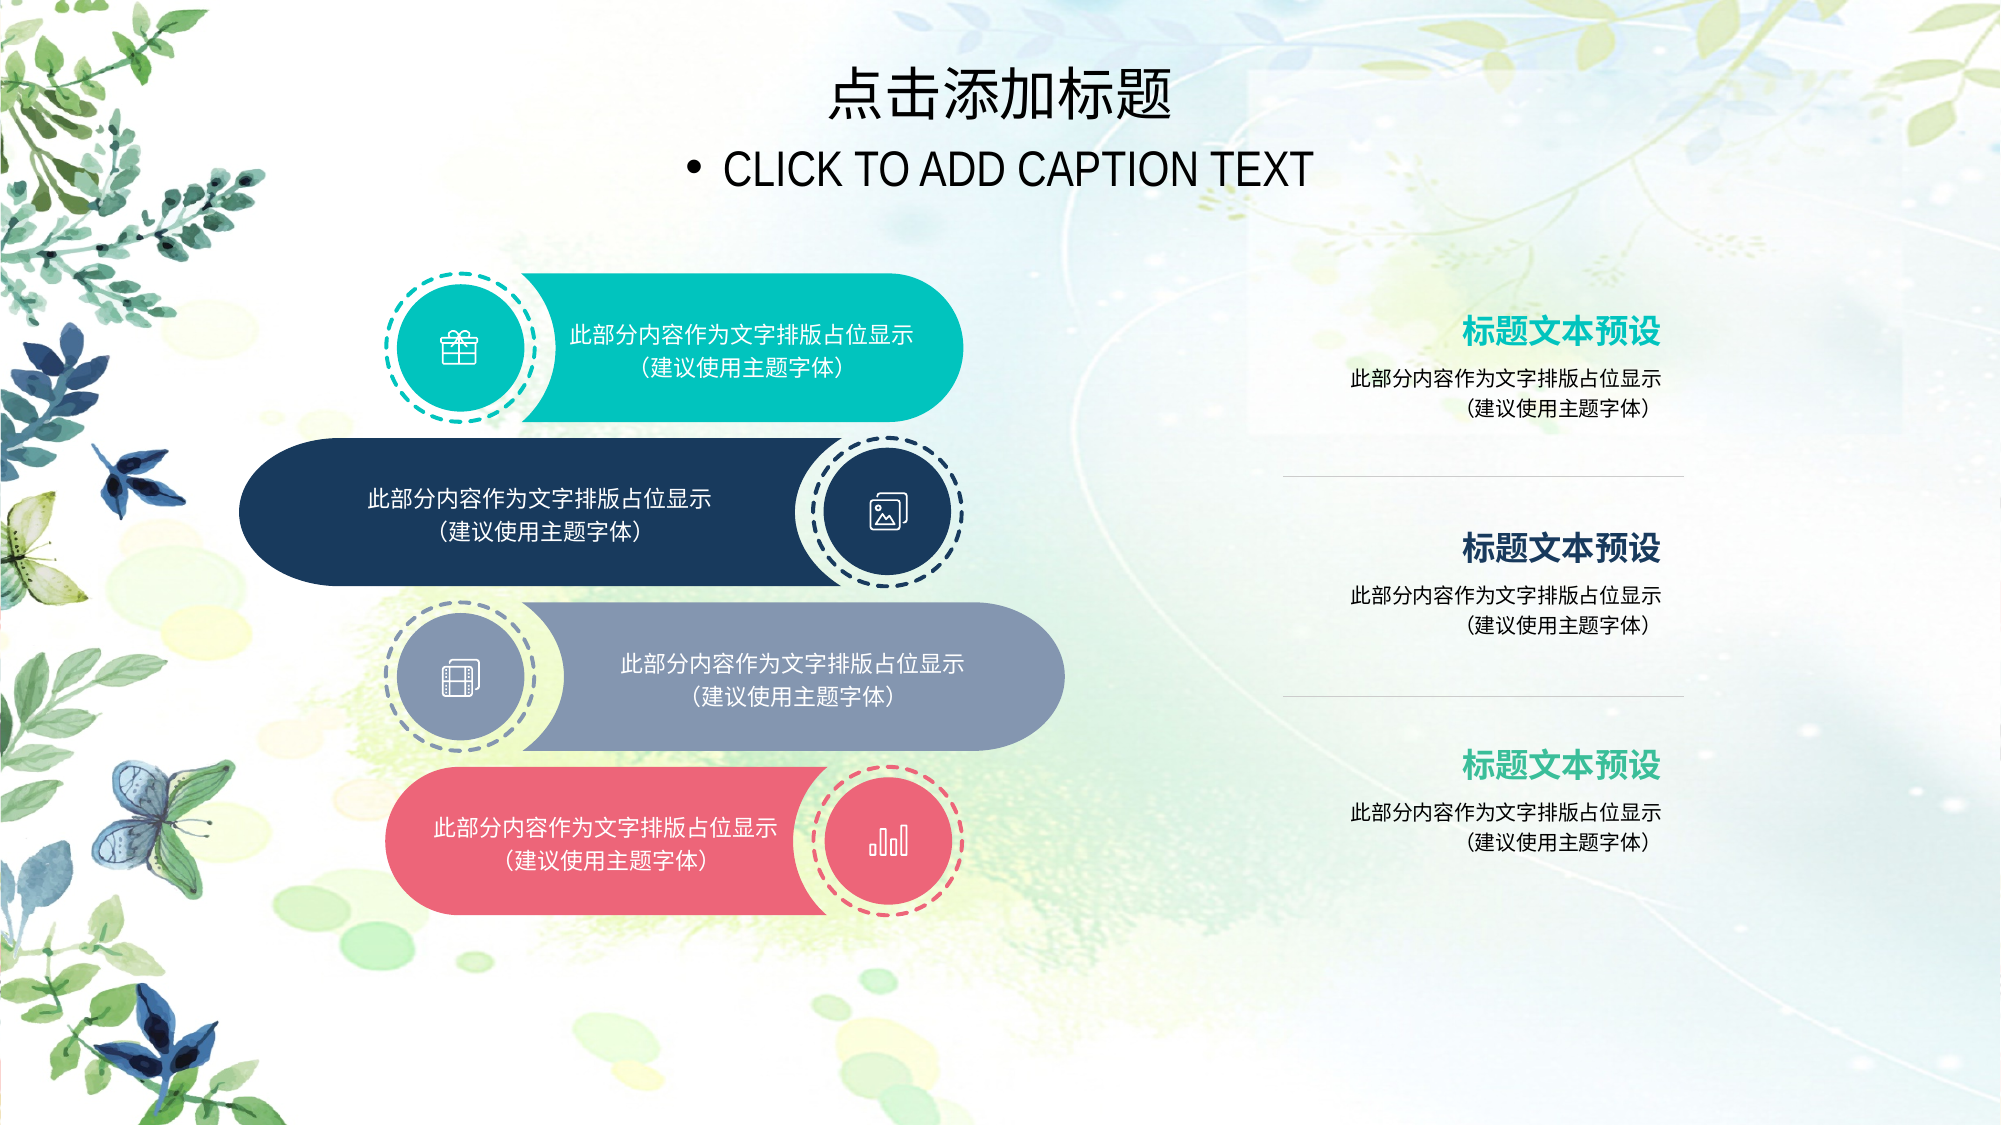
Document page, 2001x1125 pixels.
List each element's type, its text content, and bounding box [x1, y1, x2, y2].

text_box [900, 824, 908, 856]
text_box [414, 405, 425, 414]
text_box [504, 728, 514, 737]
text_box [468, 746, 481, 752]
picture [2, 0, 1998, 1125]
text_box [931, 563, 941, 573]
text_box [960, 839, 964, 852]
text_box [833, 452, 844, 461]
text_box [517, 712, 526, 723]
text_box [951, 802, 958, 814]
text_box 此部分内容作为文字排版占位显示 （建议使用主题字体） [521, 602, 1065, 751]
text_box [400, 720, 409, 731]
text_box [511, 294, 521, 304]
text_box [390, 703, 397, 715]
text_box [812, 520, 817, 533]
text_box [945, 877, 954, 888]
text_box [421, 606, 433, 614]
text_box [869, 843, 877, 856]
text_box [849, 771, 861, 778]
text_box [528, 365, 534, 378]
text_box [406, 616, 416, 626]
text_box [905, 439, 917, 445]
text_box [477, 603, 490, 610]
text_box [469, 418, 481, 423]
text_box [867, 766, 880, 771]
text_box [890, 838, 898, 856]
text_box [1233, 527, 1662, 662]
text_box [938, 458, 948, 469]
text_box [841, 898, 852, 907]
text_box [849, 442, 861, 449]
text_box [385, 685, 390, 698]
text_box [824, 777, 953, 905]
text_box [959, 510, 963, 523]
text_box [487, 410, 499, 418]
text_box [394, 630, 402, 641]
text_box [939, 787, 948, 798]
text_box [385, 356, 391, 369]
text_box [876, 584, 889, 588]
text_box [866, 437, 879, 442]
text_box [387, 318, 394, 330]
text_box [495, 611, 506, 619]
text_box [496, 282, 507, 291]
text_box [396, 612, 525, 741]
text_box CLICK TO ADD CAPTION TEXT [549, 135, 1450, 180]
text_box [511, 623, 520, 633]
text_box [504, 399, 514, 408]
text_box [532, 675, 536, 688]
text_box [523, 638, 530, 650]
text_box [478, 274, 490, 281]
text_box [886, 436, 899, 440]
text_box [531, 327, 536, 340]
text_box 点击添加标题 [383, 58, 1617, 136]
text_box [876, 913, 890, 917]
text_box 此部分内容作为文字排版占位显示 （建议使用主题字体） [239, 438, 842, 587]
text_box [958, 820, 963, 833]
text_box [955, 859, 961, 871]
text_box 此部分内容作为文字排版占位显示 （建议使用主题字体） [385, 766, 828, 916]
text_box [932, 892, 942, 902]
text_box [869, 499, 901, 531]
text_box [814, 811, 821, 824]
text_box [530, 656, 535, 669]
text_box [945, 548, 953, 559]
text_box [1233, 744, 1662, 879]
text_box 此部分内容作为文字排版占位显示 （建议使用主题字体） [521, 273, 964, 423]
text_box [400, 391, 409, 402]
text_box [834, 781, 844, 790]
text_box [811, 501, 816, 514]
text_box [812, 849, 818, 862]
text_box [413, 734, 425, 743]
text_box [915, 904, 927, 911]
text_box [895, 582, 908, 588]
text_box [459, 272, 472, 276]
text_box [449, 749, 462, 753]
text_box [430, 743, 442, 750]
text_box [923, 775, 934, 784]
text_box [905, 768, 918, 774]
text_box [396, 284, 525, 412]
text_box [822, 794, 830, 806]
text_box [518, 383, 526, 395]
text_box [841, 570, 852, 578]
text_box [439, 273, 452, 278]
text_box [879, 828, 887, 856]
text_box [487, 739, 499, 747]
text_box [812, 830, 816, 843]
text_box [814, 482, 820, 495]
text_box [914, 575, 926, 582]
text_box [954, 530, 961, 542]
text_box [458, 601, 471, 605]
text_box [441, 658, 480, 697]
text_box [817, 539, 825, 551]
text_box [821, 466, 830, 477]
text_box [858, 908, 870, 914]
text_box [957, 491, 963, 504]
text_box [430, 415, 443, 421]
text_box [950, 473, 958, 485]
text_box [857, 579, 870, 586]
text_box [384, 665, 388, 678]
text_box [422, 278, 433, 285]
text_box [1233, 310, 1662, 445]
text_box [390, 375, 398, 387]
text_box [395, 301, 403, 313]
text_box [523, 309, 531, 321]
text_box [449, 420, 462, 424]
text_box [439, 601, 452, 607]
text_box [827, 556, 836, 566]
text_box [827, 885, 837, 895]
text_box [527, 694, 533, 707]
text_box [923, 446, 934, 455]
text_box [896, 911, 909, 916]
text_box [886, 765, 899, 769]
text_box [876, 492, 908, 524]
text_box [407, 288, 417, 297]
text_box [532, 346, 536, 359]
text_box [823, 447, 952, 576]
text_box [440, 330, 479, 365]
text_box [818, 868, 825, 880]
text_box [387, 647, 393, 659]
